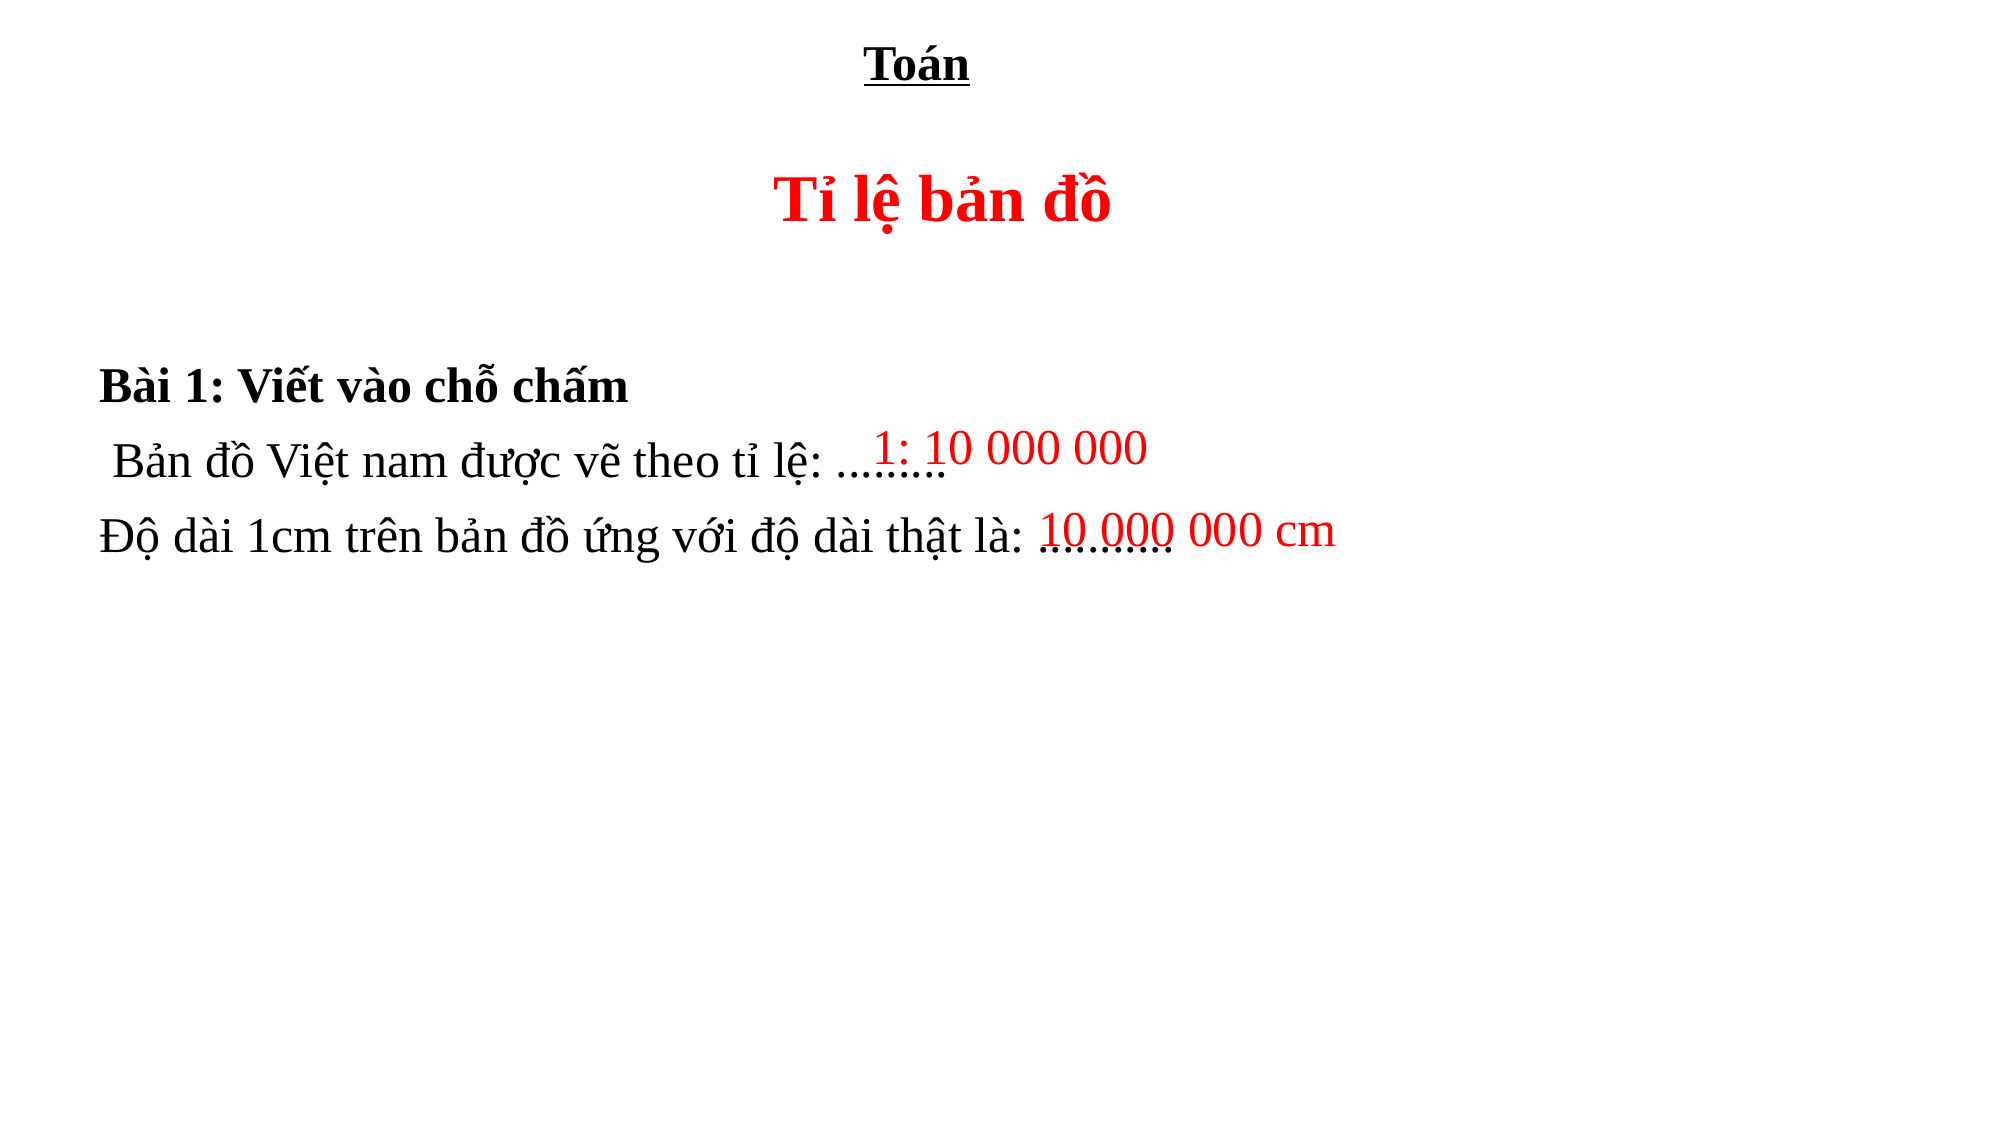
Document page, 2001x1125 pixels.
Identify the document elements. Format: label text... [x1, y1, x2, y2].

subtitle Bài 1: Viết vào chỗ chấm Bản đồ Việt nam được vẽ theo tỉ lệ: ......... Độ dài 1cm trên bản đồ ứng với độ dài thật là: ........... [84, 351, 1585, 624]
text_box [454, 23, 1585, 244]
text_box 10 000 000 cm [1010, 495, 1411, 577]
text_box 1: 10 000 000 [857, 413, 1303, 496]
